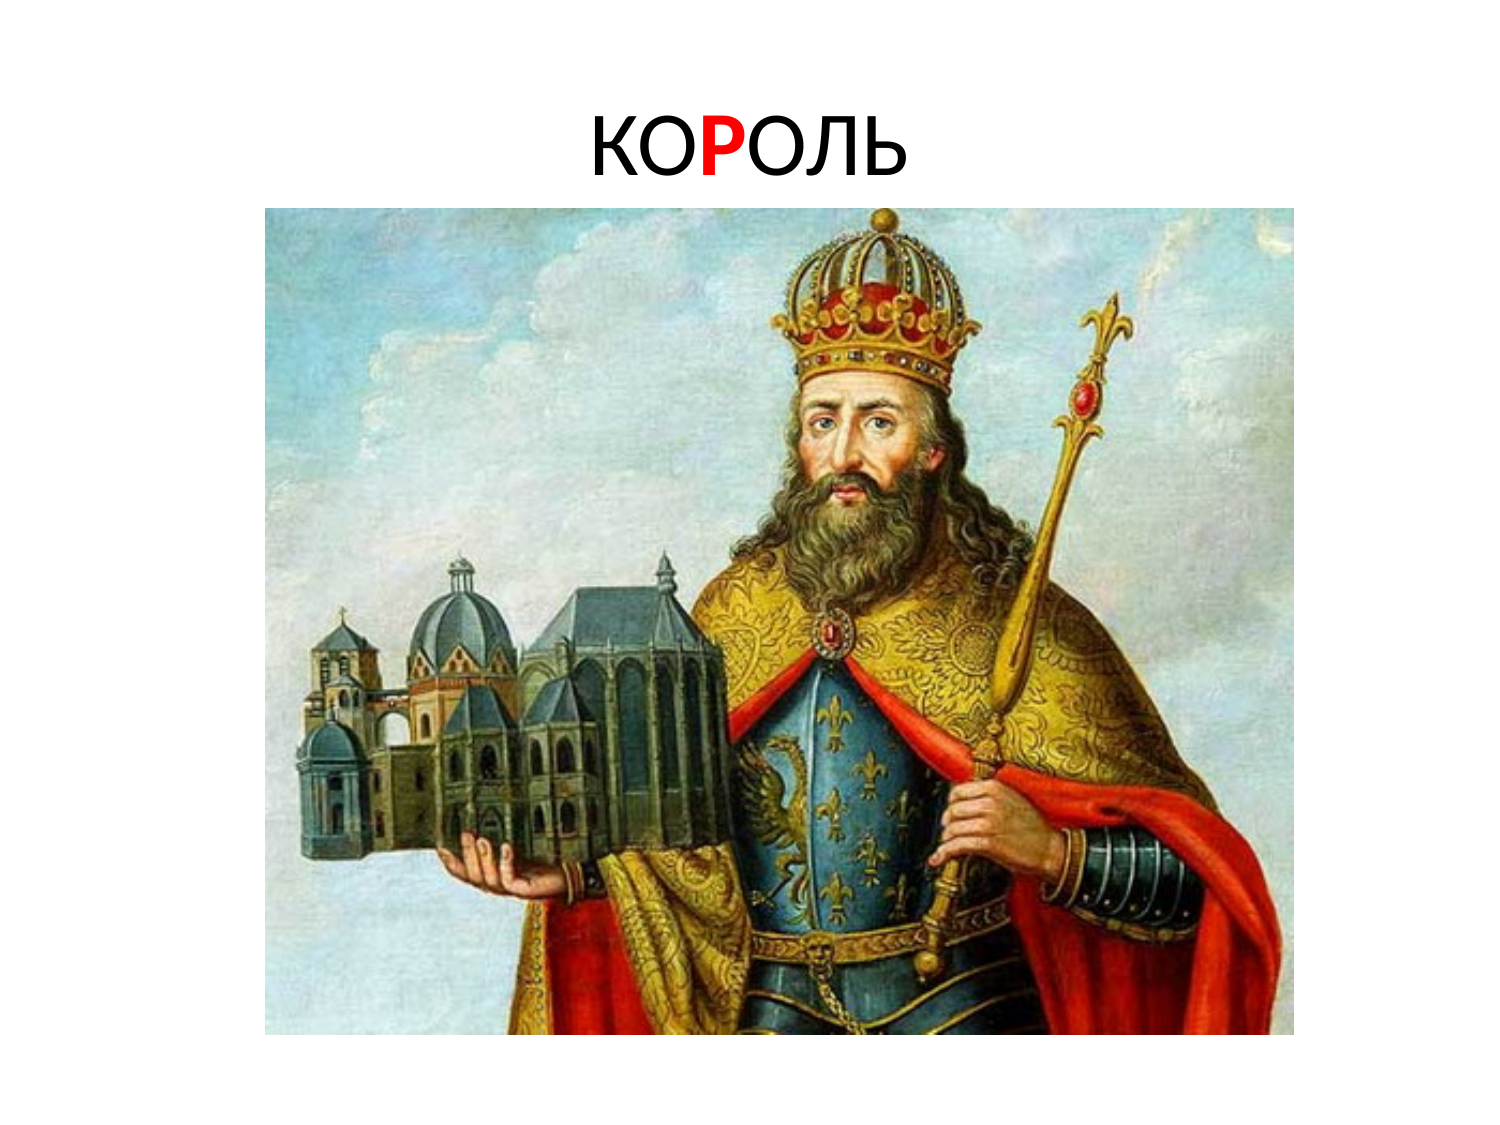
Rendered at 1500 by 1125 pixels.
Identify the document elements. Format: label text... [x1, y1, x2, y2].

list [265, 207, 1295, 1036]
title КОРОЛЬ [75, 45, 1425, 233]
